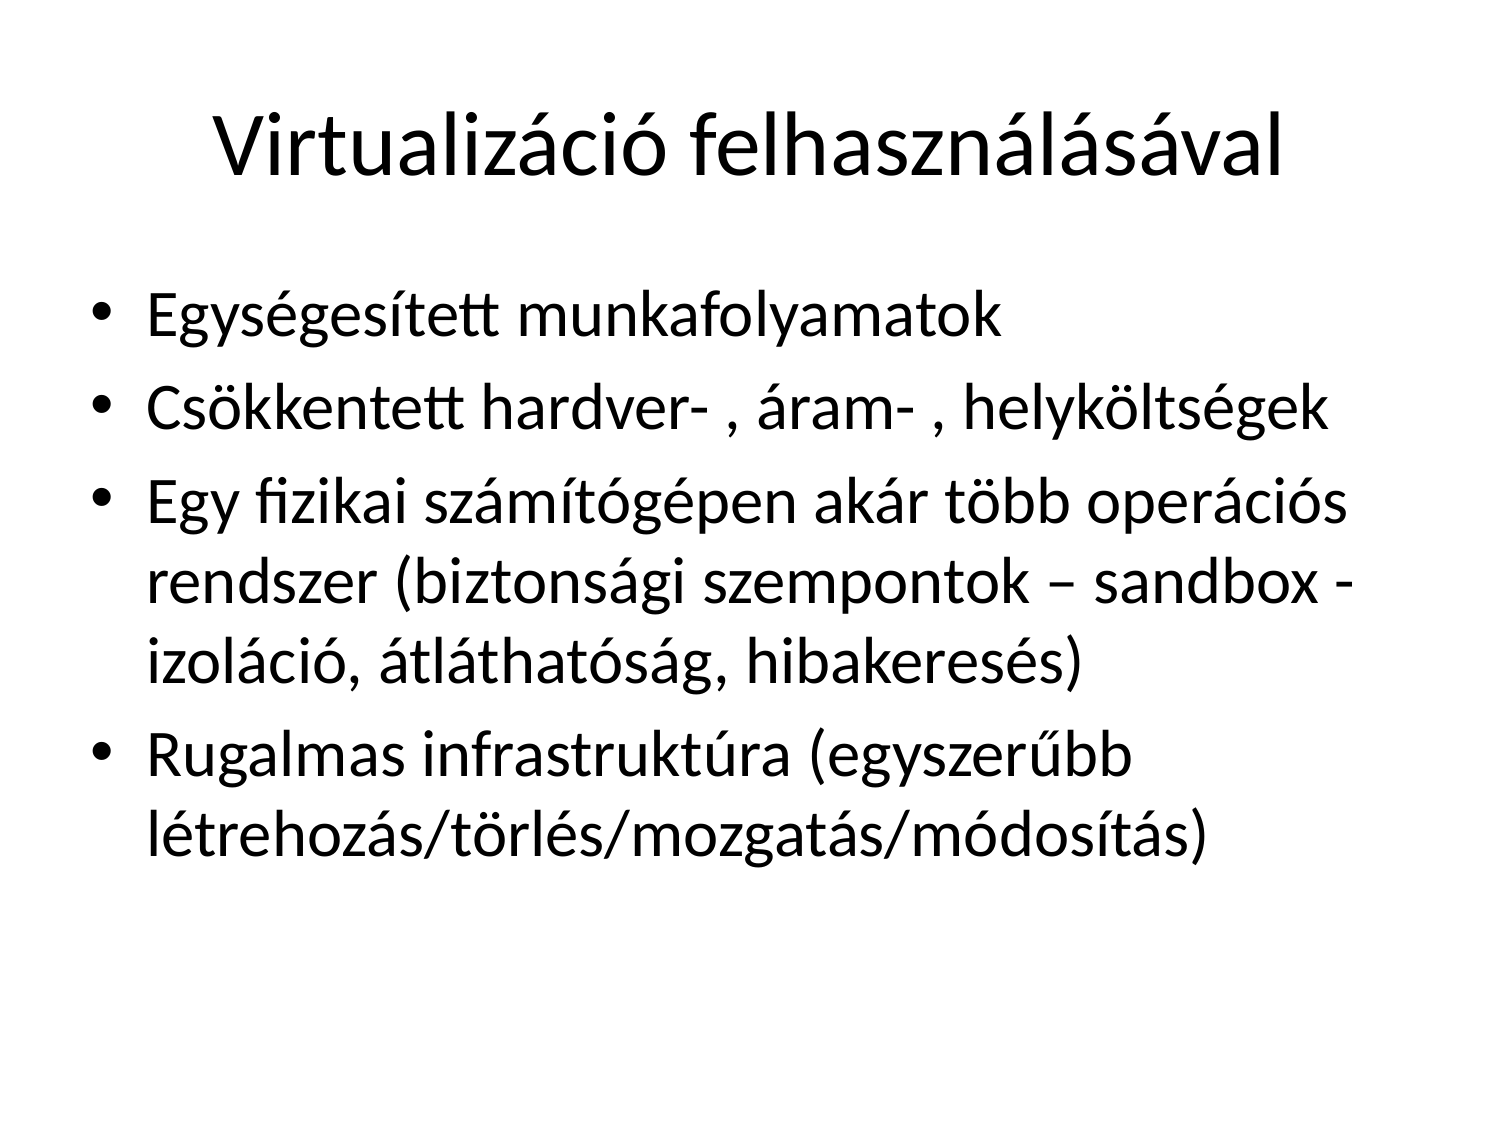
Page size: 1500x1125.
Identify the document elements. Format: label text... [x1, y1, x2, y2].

title Virtualizáció felhasználásával [75, 45, 1425, 233]
list Egységesített munkafolyamatok Csökkentett hardver- , áram- , helyköltségek Egy fizikai számítógépen akár több operációs rendszer (biztonsági szempontok – sandbox - izoláció, átláthatóság, hibakeresés) Rugalmas infrastruktúra (egyszerűbb létrehozás/törlés/mozgatás/módosítás) [75, 262, 1425, 1005]
